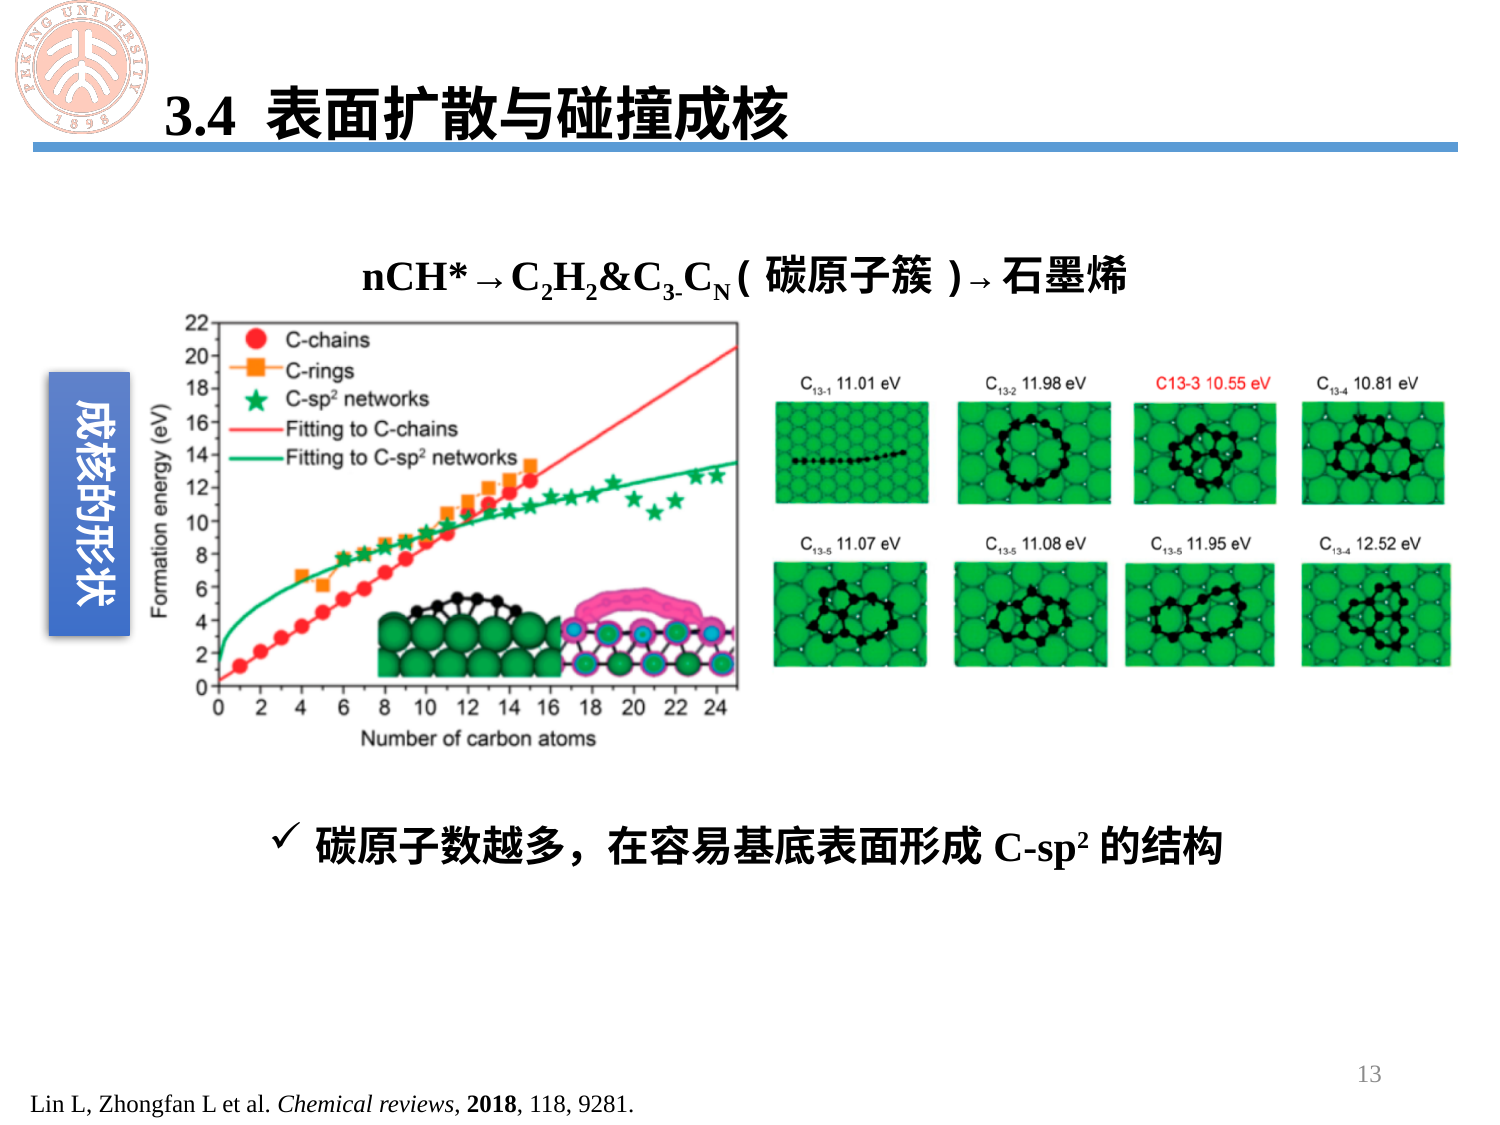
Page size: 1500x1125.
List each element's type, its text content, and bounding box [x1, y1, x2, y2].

picture [127, 307, 758, 754]
text_box nCH*→C2H2&C3-CN(碳原子簇)→石墨烯 [347, 240, 1371, 313]
slide_number 13 [1059, 1042, 1397, 1103]
text_box 成核的形状 [48, 372, 127, 636]
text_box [15, 0, 1459, 147]
text_box Lin L, Zhongfan L et al. Chemical reviews, 2018, 118, 9281. [15, 1079, 1145, 1125]
picture [763, 372, 1459, 683]
text_box 碳原子数越多，在容易基底表面形成C-sp2的结构 [253, 812, 1240, 878]
text_box 3.4 表面扩散与碰撞成核 [0, 0, 1227, 155]
